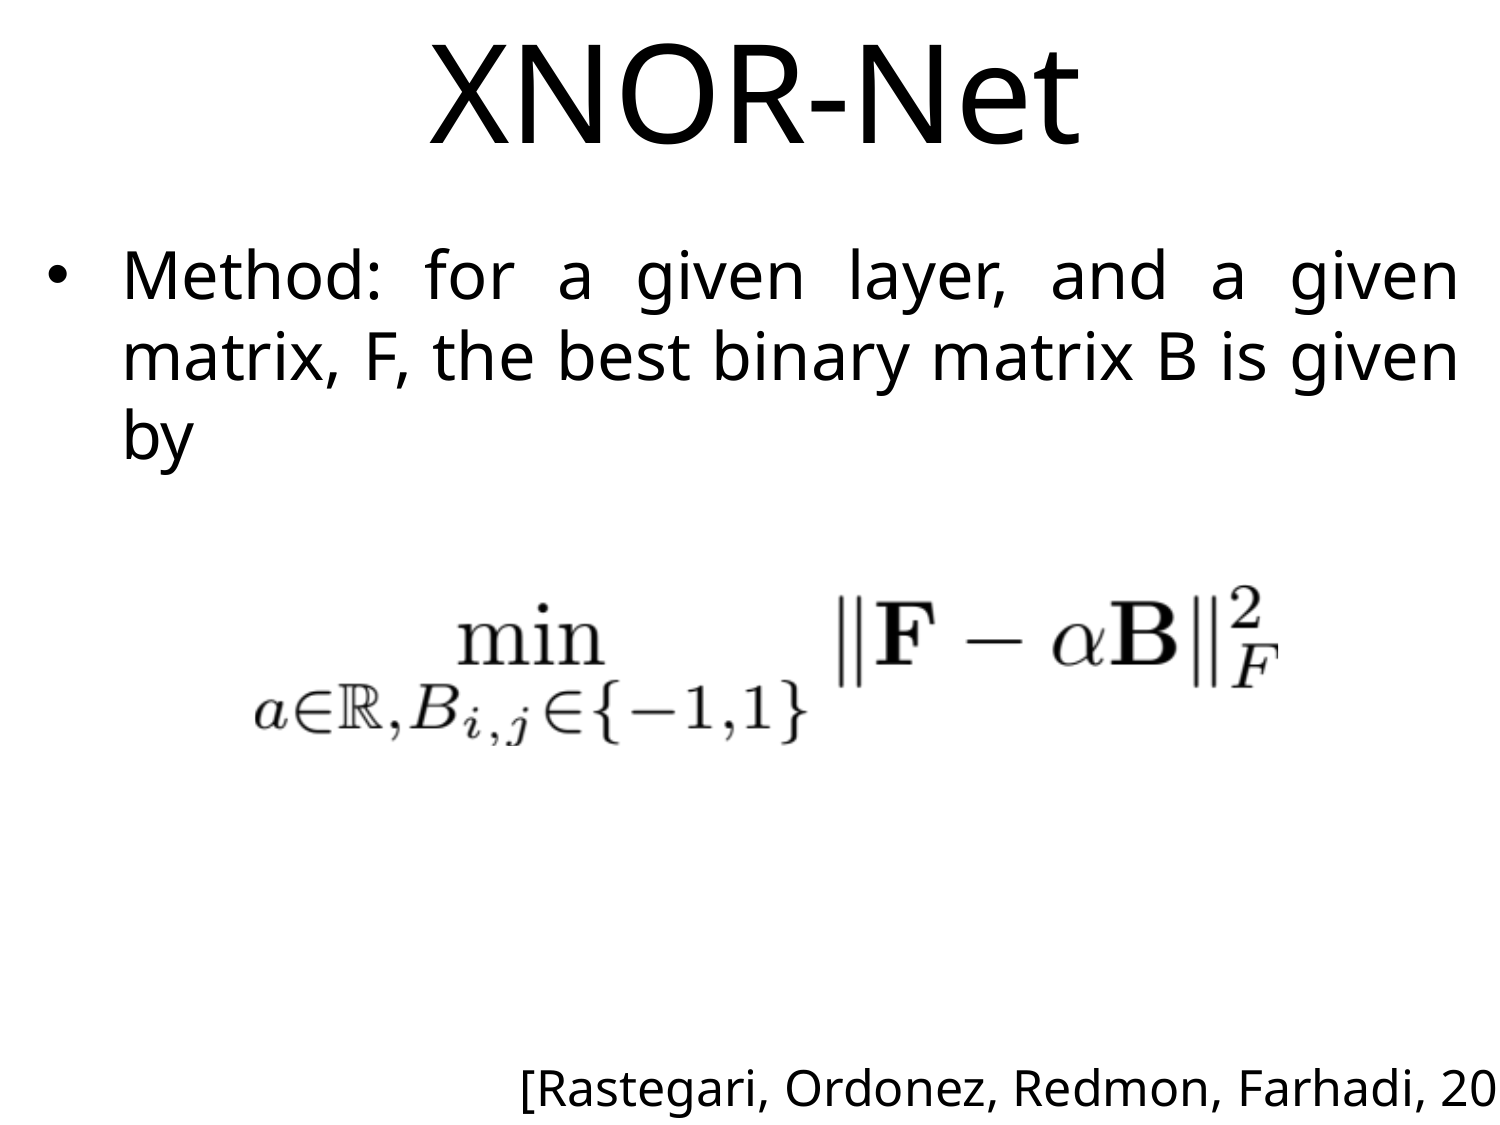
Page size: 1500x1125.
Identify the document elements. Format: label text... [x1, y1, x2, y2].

picture [254, 583, 1279, 746]
title XNOR-Net [6, 0, 1500, 209]
text_box [Rastegari, Ordonez, Redmon, Farhadi, 2016] [505, 1049, 1500, 1124]
text_box Method: for a given layer, and a given matrix, F, the best binary matrix B is given by [31, 226, 1477, 481]
